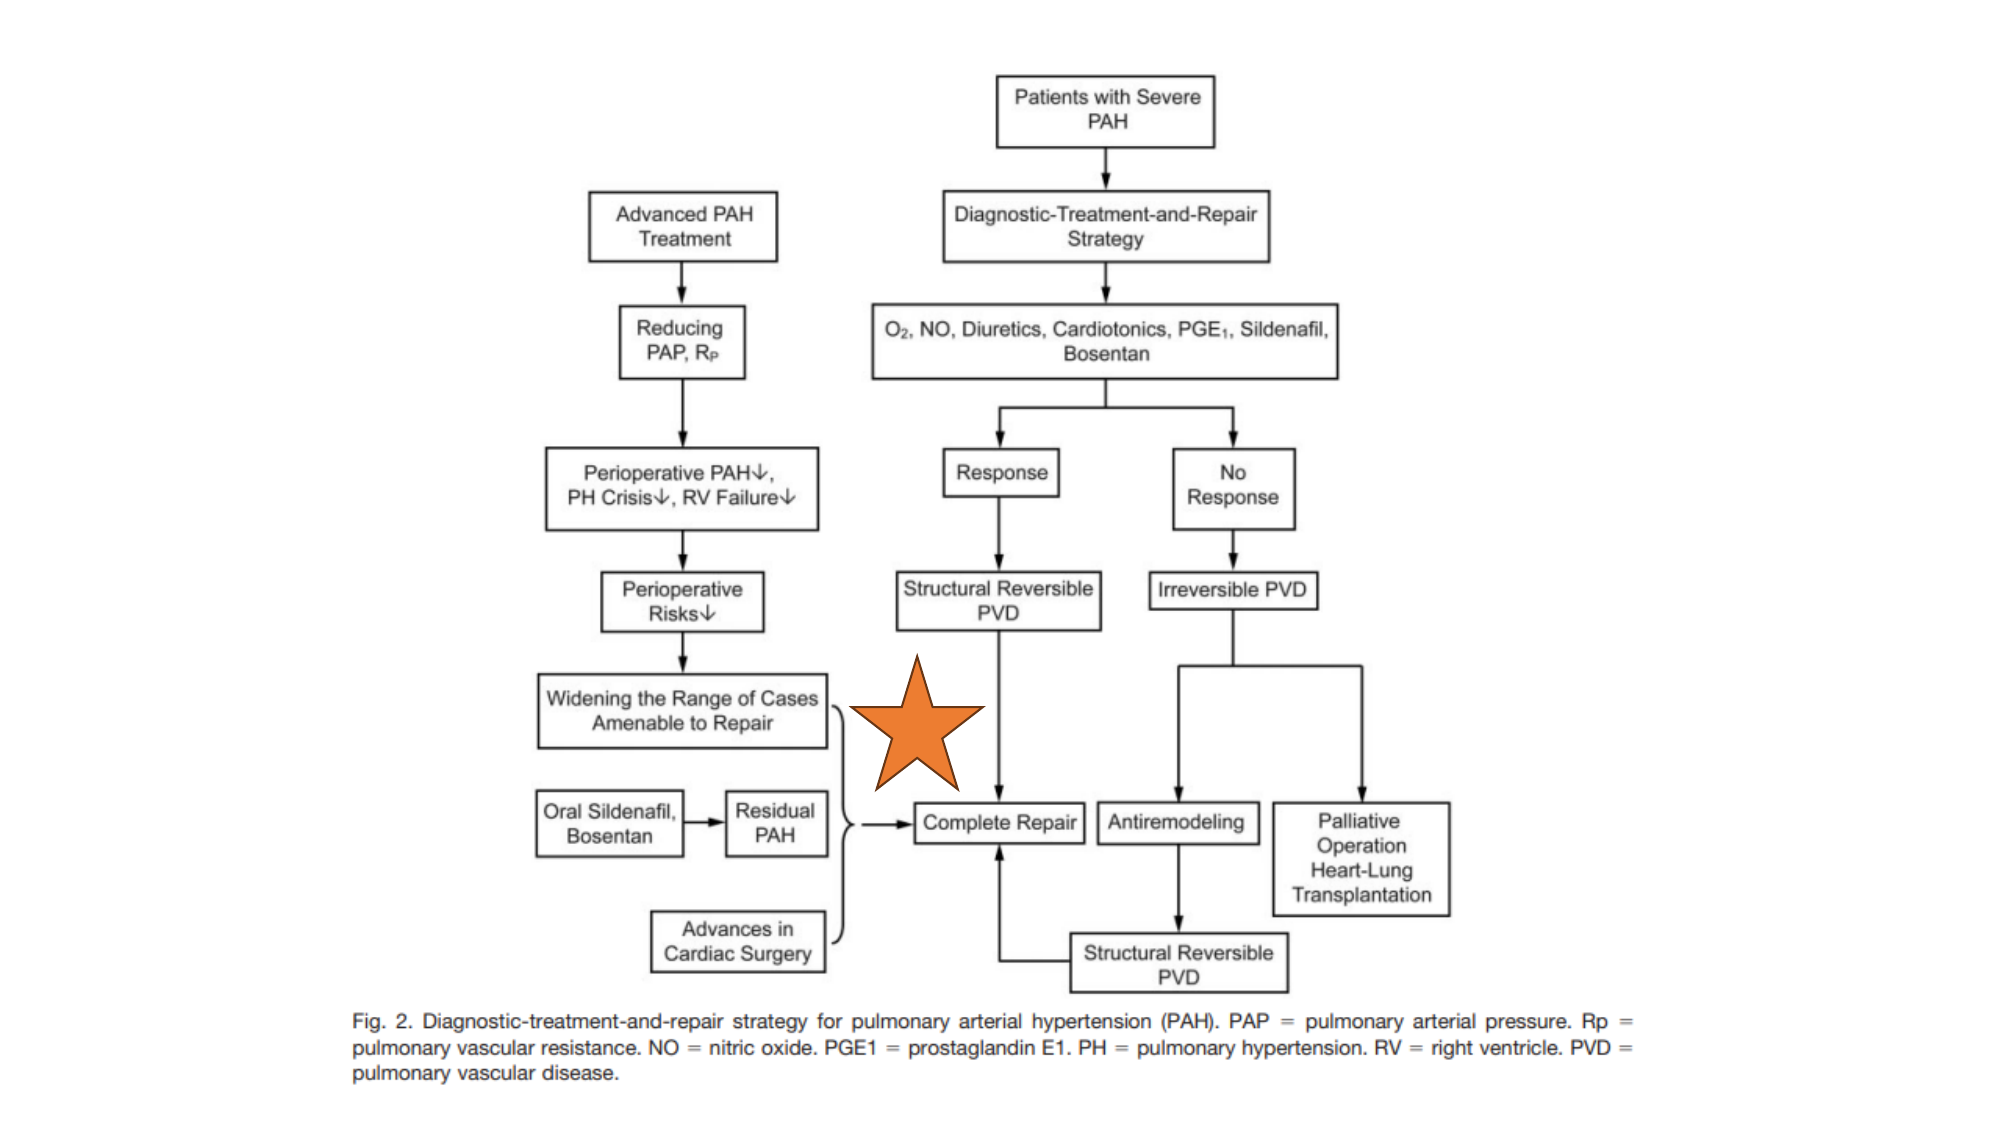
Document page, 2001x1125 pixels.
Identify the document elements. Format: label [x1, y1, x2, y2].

picture [341, 23, 1659, 1102]
